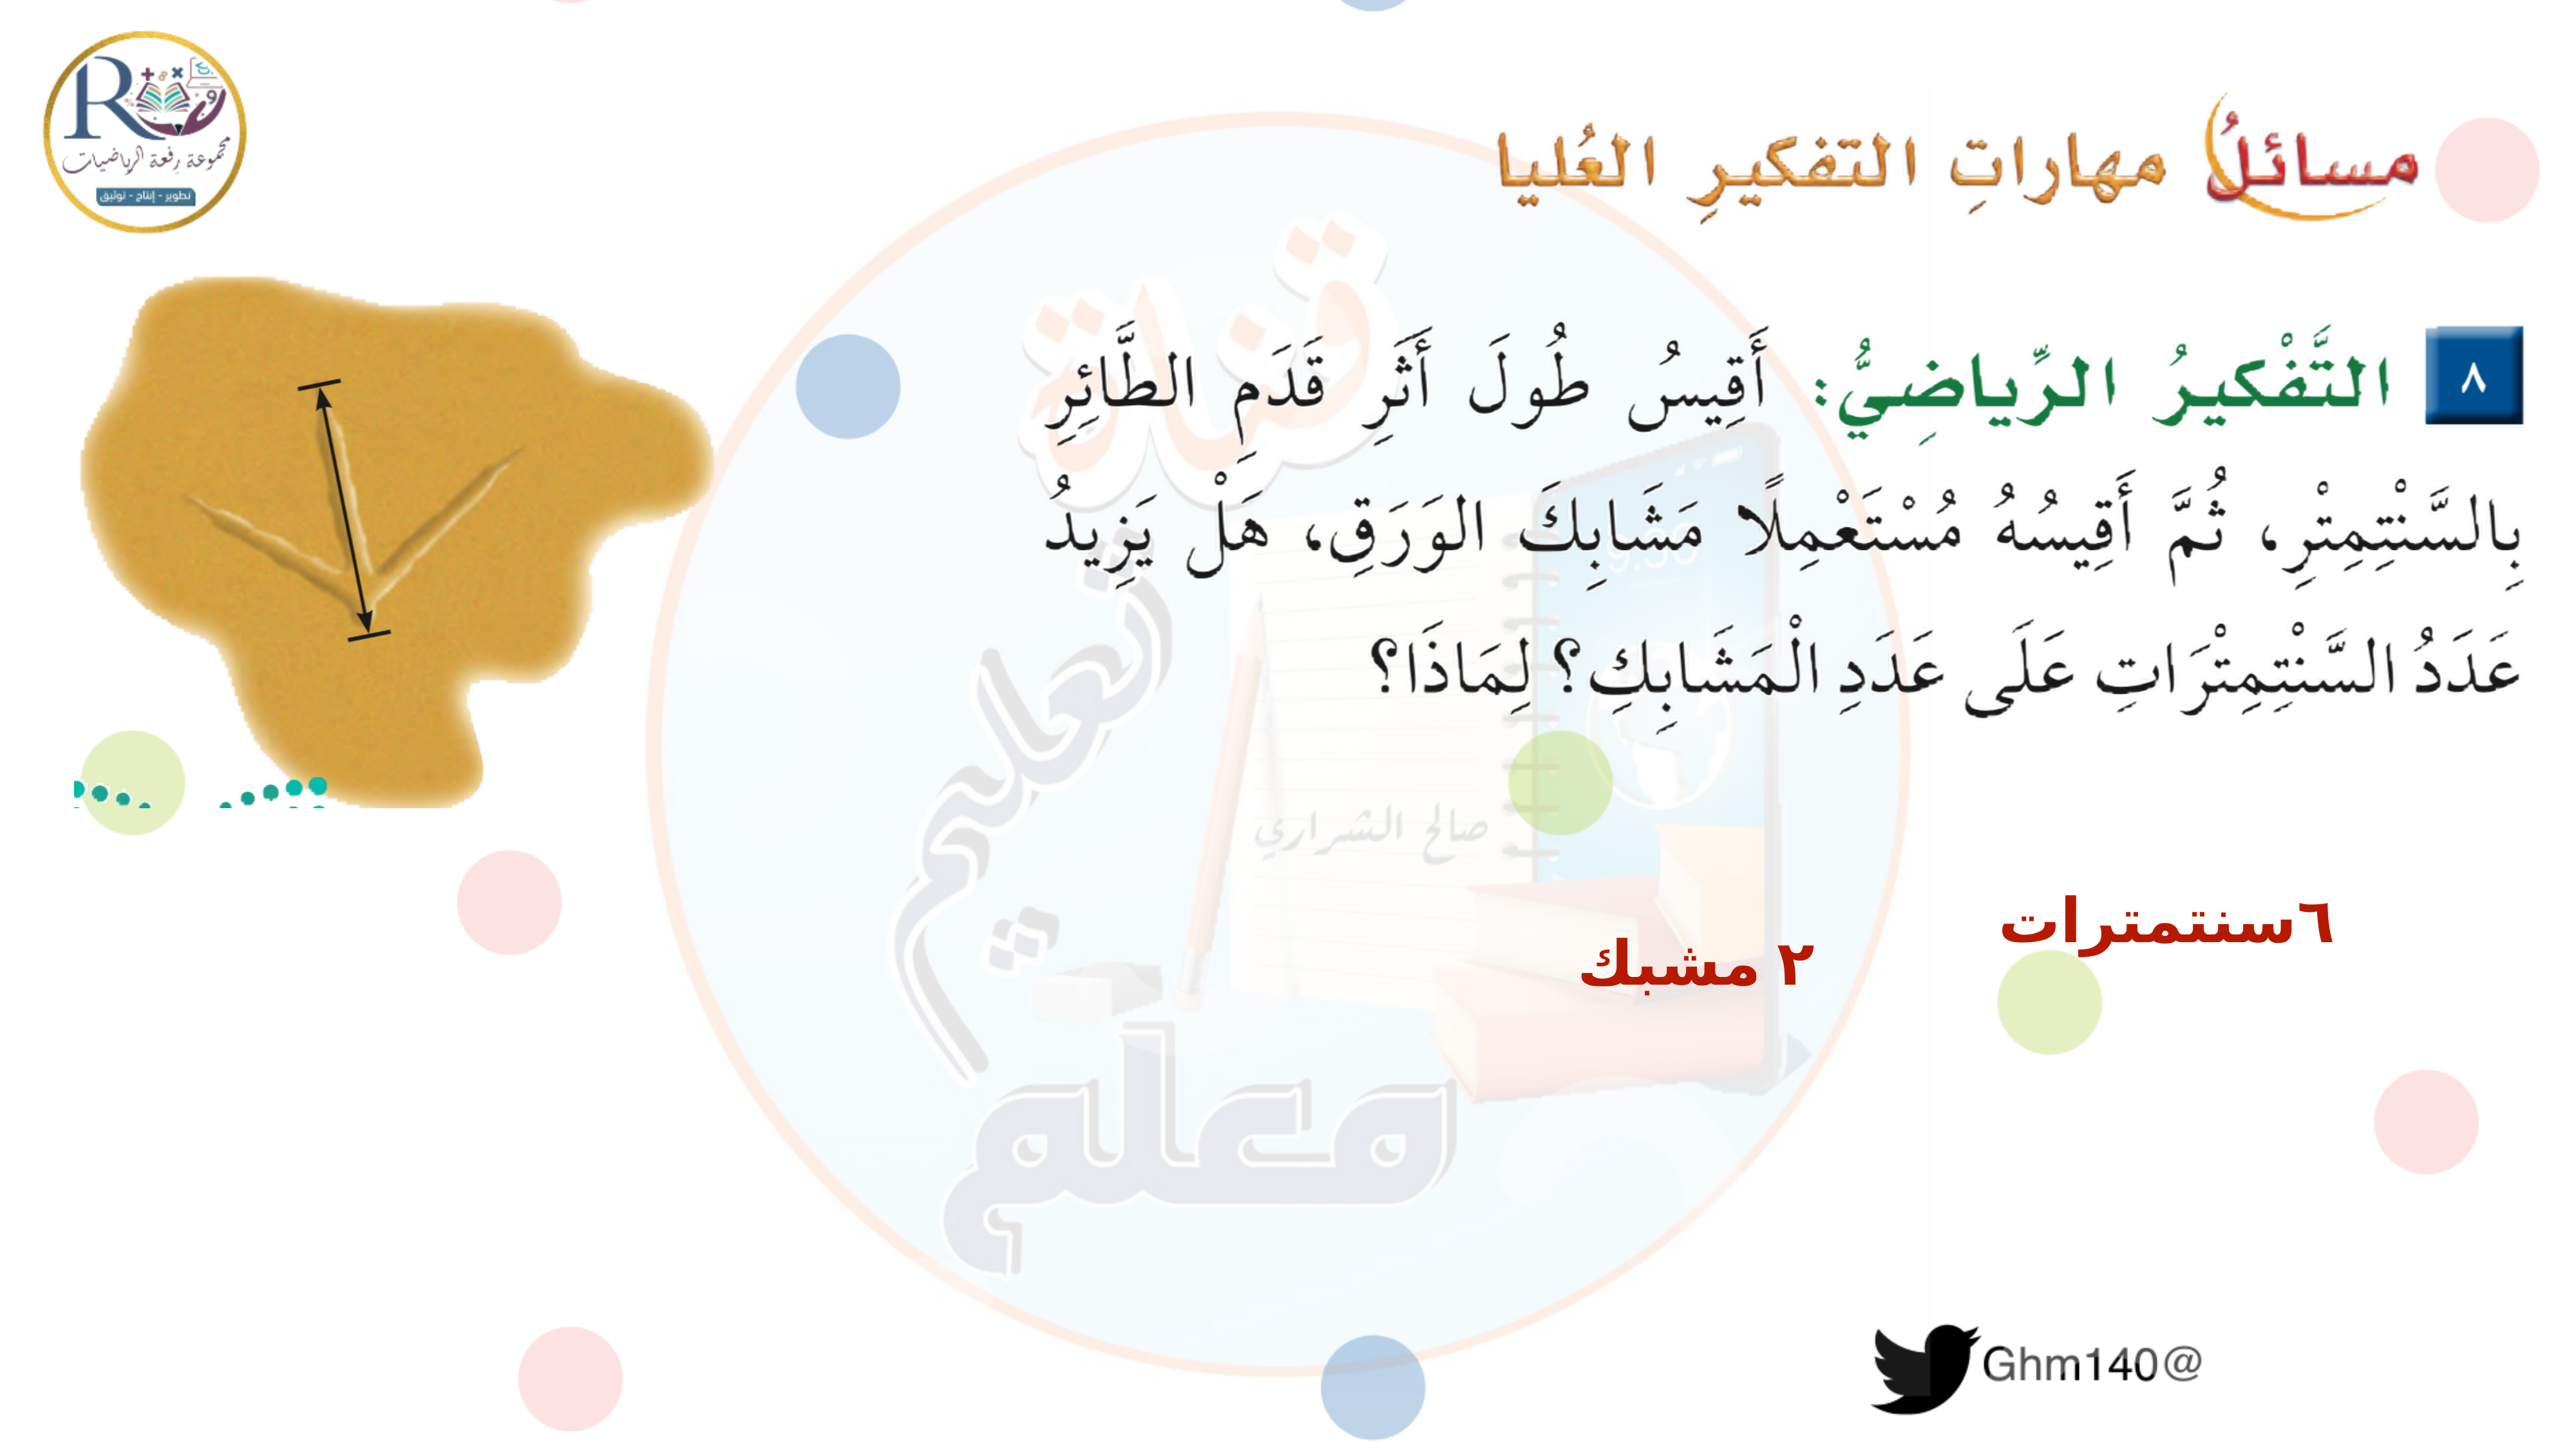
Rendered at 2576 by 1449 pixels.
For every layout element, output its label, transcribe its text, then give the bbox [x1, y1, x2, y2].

text_box ٦سنتمترات [1931, 875, 2402, 960]
picture [0, 0, 2576, 1449]
text_box ٢ مشبك [1461, 918, 1932, 1003]
